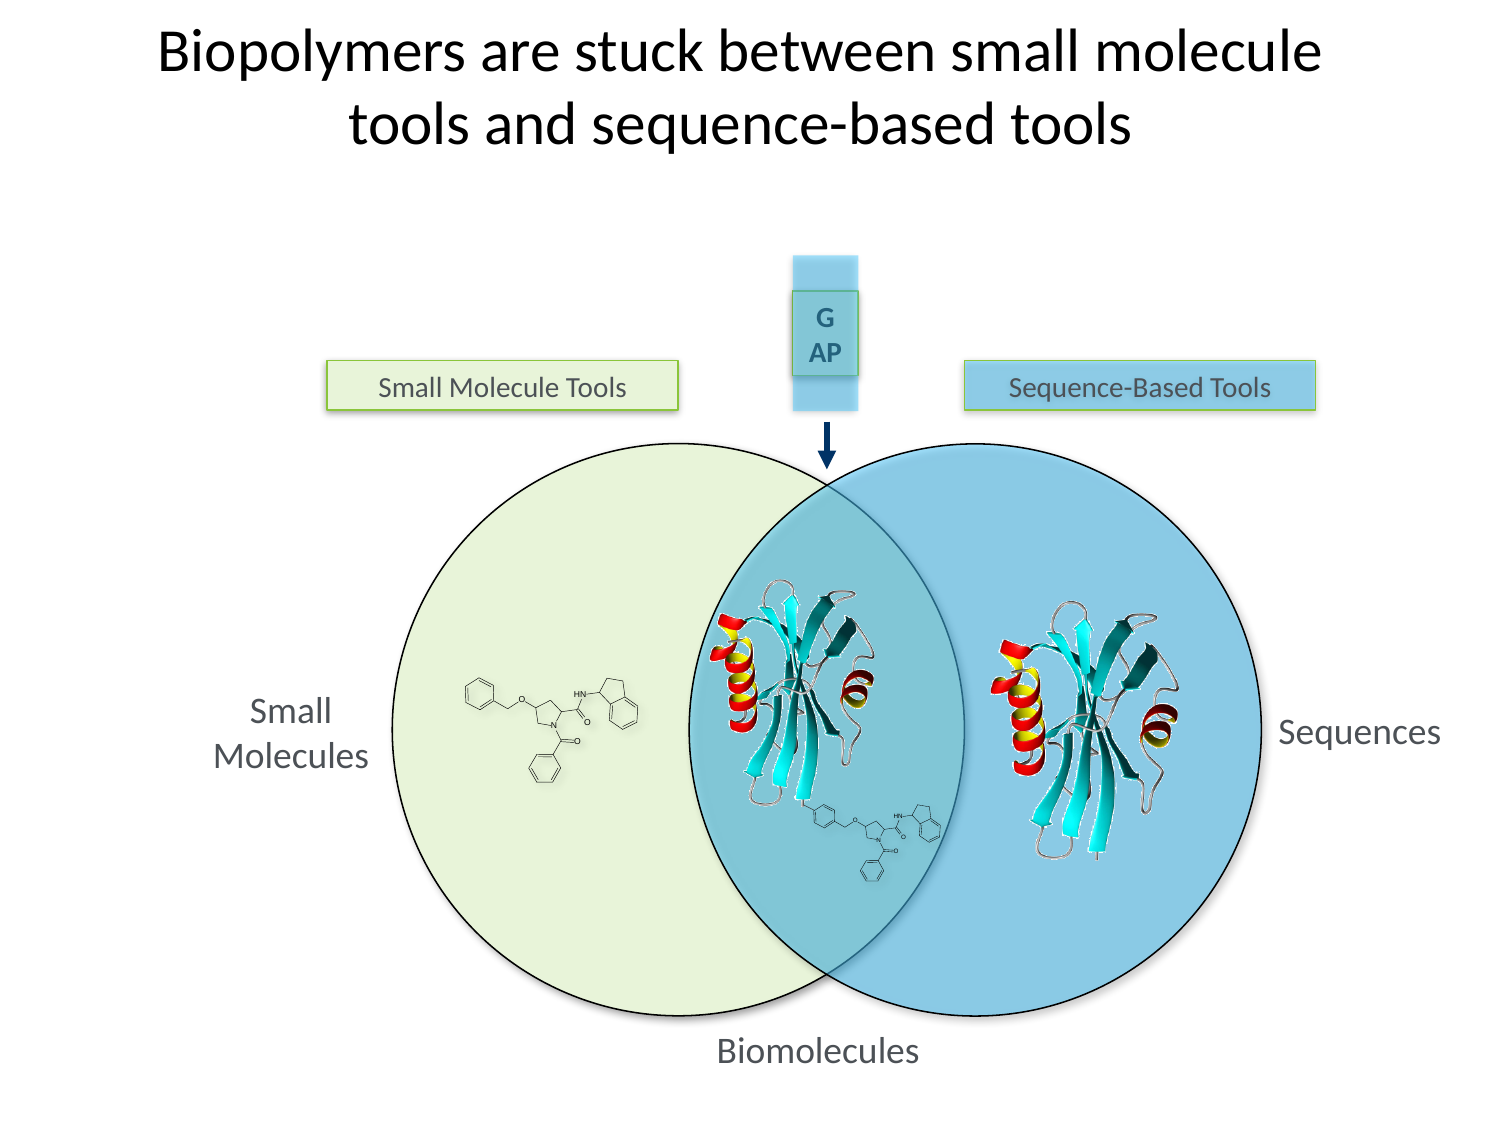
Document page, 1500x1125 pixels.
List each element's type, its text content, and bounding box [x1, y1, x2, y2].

text_box Sequences [1263, 699, 1457, 760]
text_box Small Molecules [191, 678, 391, 784]
text_box Biomolecules [701, 1018, 935, 1079]
text_box Small Molecule Tools [326, 360, 679, 411]
text_box [792, 255, 859, 412]
text_box [708, 443, 1262, 1017]
text_box [392, 443, 826, 1016]
title Biopolymers are stuck between small molecule tools and sequence-based tools [76, 2, 1406, 165]
picture [974, 579, 1201, 880]
picture [456, 669, 647, 791]
picture [695, 560, 947, 888]
text_box Sequence-Based Tools [964, 360, 1316, 411]
